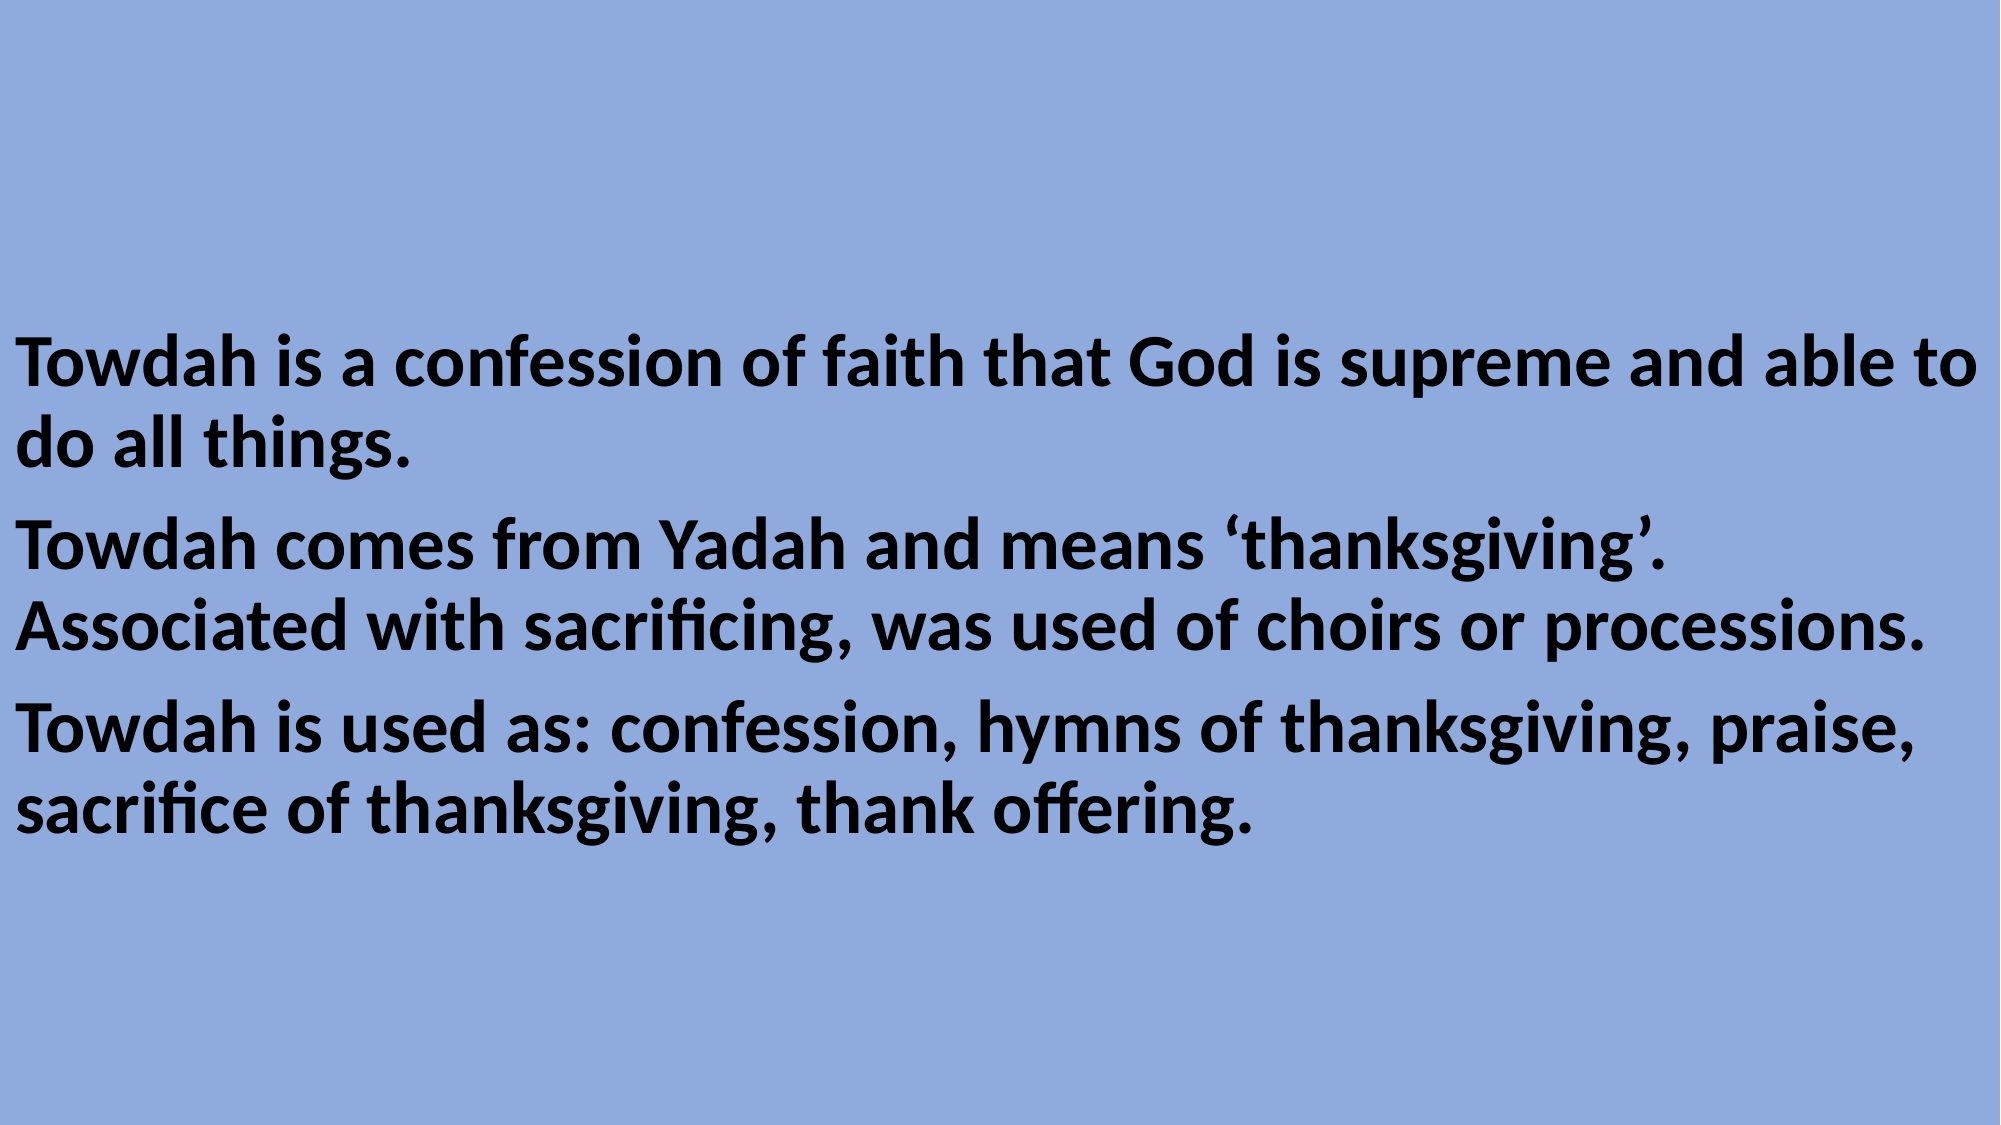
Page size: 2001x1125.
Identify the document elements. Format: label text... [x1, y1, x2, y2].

list Towdah is a confession of faith that God is supreme and able to do all things. Towdah comes from Yadah and means ‘thanksgiving’. Associated with sacrificing, was used of choirs or processions. Towdah is used as: confession, hymns of thanksgiving, praise, sacrifice of thanksgiving, thank offering. [0, 0, 2000, 1125]
